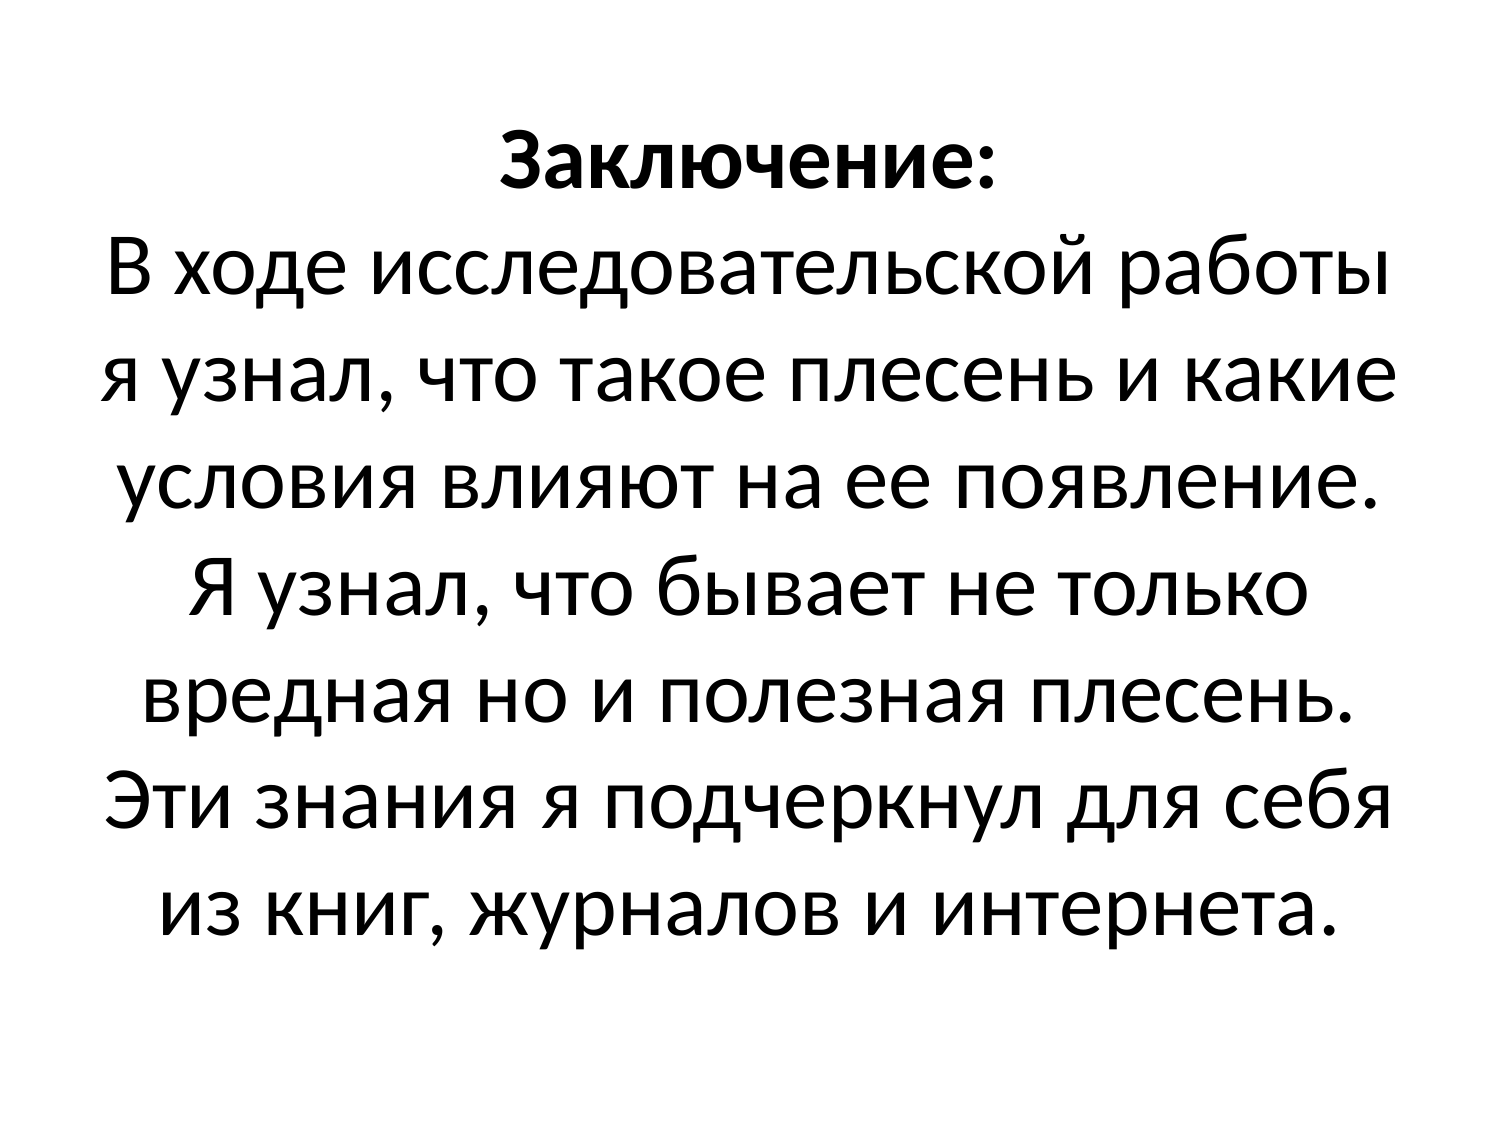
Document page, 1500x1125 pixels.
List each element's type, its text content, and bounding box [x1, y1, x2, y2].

title Заключение: В ходе исследовательской работы я узнал, что такое плесень и какие условия влияют на ее появление. Я узнал, что бывает не только вредная но и полезная плесень. Эти знания я подчеркнул для себя из книг, журналов и интернета. [75, 45, 1425, 1008]
